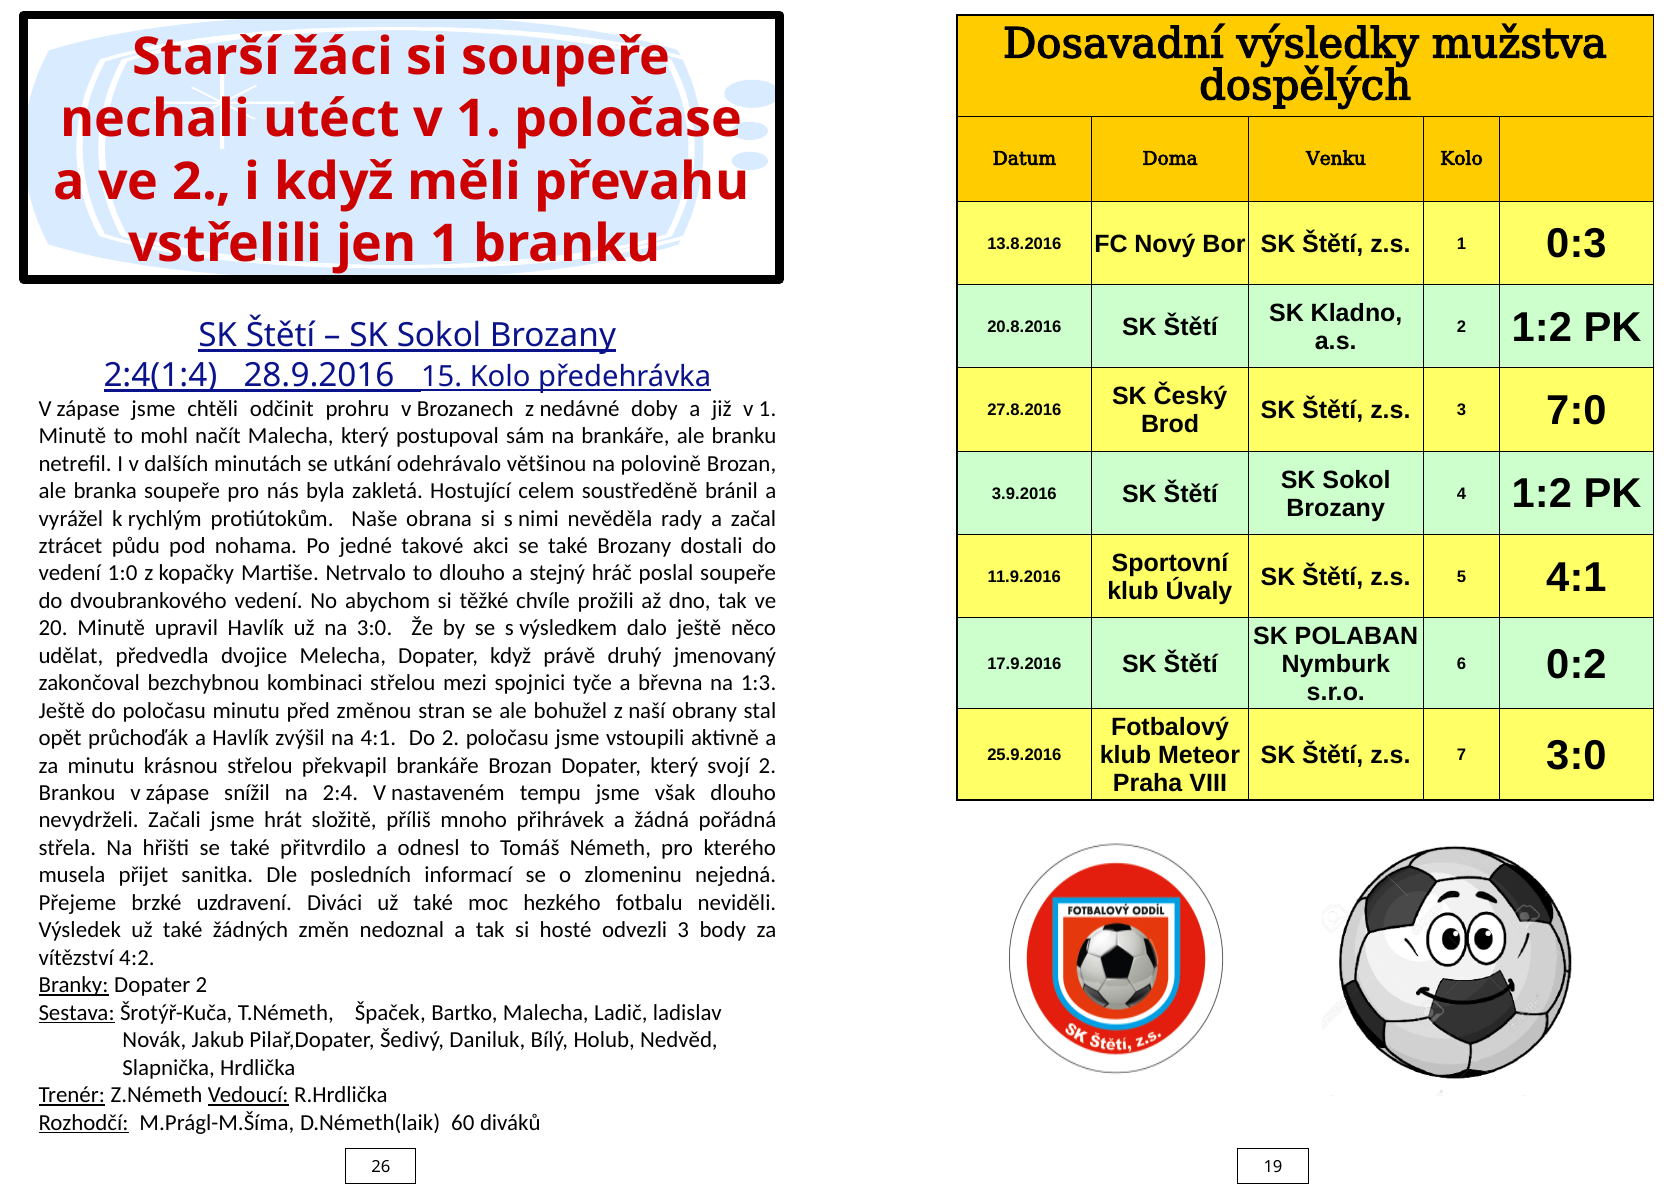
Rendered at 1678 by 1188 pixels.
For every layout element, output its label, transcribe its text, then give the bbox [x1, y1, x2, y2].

table_cell Venku [1249, 117, 1423, 201]
table_cell SK POLABAN Nymburk s.r.o. [1249, 618, 1423, 708]
table_cell SK Štětí, z.s. [1249, 535, 1423, 617]
text_box 19 [1237, 1148, 1309, 1184]
text_box Starší žáci si soupeře nechali utéct v 1. poločase a ve 2., i když měli převahu vstřelili jen 1 branku [23, 14, 780, 280]
text_box SK Štětí – SK Sokol Brozany 2:4(1:4) 28.9.2016 15. Kolo předehrávka V zápase jsme chtěli odčinit prohru v Brozanech z nedávné doby a již v 1. Minutě to mohl načít Malecha, který postupoval sám na brankáře, ale branku netrefil. I v dalších minutách se utkání odehrávalo většinou na polovině Brozan, ale branka soupeře pro nás byla zakletá. Hostující celem soustředěně bránil a vyrážel k rychlým protiútokům. Naše obrana si s nimi nevěděla rady a začal ztrácet půdu pod nohama. Po jedné takové akci se také Brozany dostali do vedení 1:0 z kopačky Martiše. Netrvalo to dlouho a stejný hráč poslal soupeře do dvoubrankového vedení. No abychom si těžké chvíle prožili až dno, tak ve 20. Minutě upravil Havlík už na 3:0. Že by se s výsledkem dalo ještě něco udělat, předvedla dvojice Melecha, Dopater, když právě druhý jmenovaný zakončoval bezchybnou kombinaci střelou mezi spojnici tyče a břevna na 1:3. Ještě do poločasu minutu před změnou stran se ale bohužel z naší obrany stal opět průchoďák a Havlík zvýšil na 4:1. Do 2. poločasu jsme vstoupili aktivně a za minutu krásnou střelou překvapil brankáře Brozan Dopater, který svojí 2. Brankou v zápase snížil na 2:4. V nastaveném tempu jsme však dlouho nevydrželi. Začali jsme hrát složitě, příliš mnoho přihrávek a žádná pořádná střela. Na hřišti se také přitvrdilo a odnesl to Tomáš Németh, pro kterého musela přijet sanitka. Dle posledních informací se o zlomeninu nejedná. Přejeme brzké uzdravení. Diváci už také moc hezkého fotbalu neviděli. Výsledek už také žádných změn nedoznal a tak si hosté odvezli 3 body za vítězství 4:2. Branky: Dopater 2 Sestava: Šrotýř-Kuča, T.Németh, Špaček, Bartko, Malecha, Ladič, ladislav Novák, Jakub Pilař,Dopater, Šedivý, Daniluk, Bílý, Holub, Nedvěd, Slapnička, Hrdlička Trenér: Z.Németh Vedoucí: R.Hrdlička Rozhodčí: M.Prágl-M.Šíma, D.Németh(laik) 60 diváků [23, 305, 792, 1143]
table_cell SK Český Brod [1092, 368, 1248, 451]
table_cell SK Štětí, z.s. [1249, 368, 1423, 451]
table_cell 3 [1424, 368, 1499, 451]
table_cell SK Štětí [1092, 452, 1248, 534]
table_cell SK Štětí [1092, 618, 1248, 708]
text_box 26 [345, 1148, 416, 1184]
table_cell 1 [1424, 202, 1499, 284]
table_cell 3:0 [1500, 709, 1653, 799]
table_cell 2 [1424, 285, 1499, 367]
table_cell 25.9.2016 [958, 709, 1091, 799]
table_cell 17.9.2016 [958, 618, 1091, 708]
table_cell 0:3 [1500, 202, 1653, 284]
table_cell 4 [1424, 452, 1499, 534]
table_cell Kolo [1424, 117, 1499, 201]
table_cell SK Štětí, z.s. [1249, 202, 1423, 284]
table_cell 7 [1424, 709, 1499, 799]
table_cell SK Sokol Brozany [1249, 452, 1423, 534]
table_cell 20.8.2016 [958, 285, 1091, 367]
picture [1322, 841, 1582, 1096]
table_cell SK Štětí [1092, 285, 1248, 367]
table_header Dosavadní výsledky mužstva dospělých [958, 16, 1653, 116]
table_cell 13.8.2016 [958, 202, 1091, 284]
table_cell 7:0 [1500, 368, 1653, 451]
table_cell SK Štětí, z.s. [1249, 709, 1423, 799]
table_cell [1500, 117, 1653, 201]
table_cell 5 [1424, 535, 1499, 617]
table_cell 6 [1424, 618, 1499, 708]
table_cell Fotbalový klub Meteor Praha VIII [1092, 709, 1248, 799]
table_cell 0:2 [1500, 618, 1653, 708]
table_cell SK Kladno, a.s. [1249, 285, 1423, 367]
table_cell Sportovní klub Úvaly [1092, 535, 1248, 617]
table_cell 4:1 [1500, 535, 1653, 617]
table_cell 1:2 PK [1500, 285, 1653, 367]
picture [1003, 841, 1229, 1079]
table_cell 27.8.2016 [958, 368, 1091, 451]
table_cell 11.9.2016 [958, 535, 1091, 617]
table_cell 1:2 PK [1500, 452, 1653, 534]
table_cell Doma [1092, 117, 1248, 201]
table_cell FC Nový Bor [1092, 202, 1248, 284]
table_cell Datum [958, 117, 1091, 201]
table_cell 3.9.2016 [958, 452, 1091, 534]
